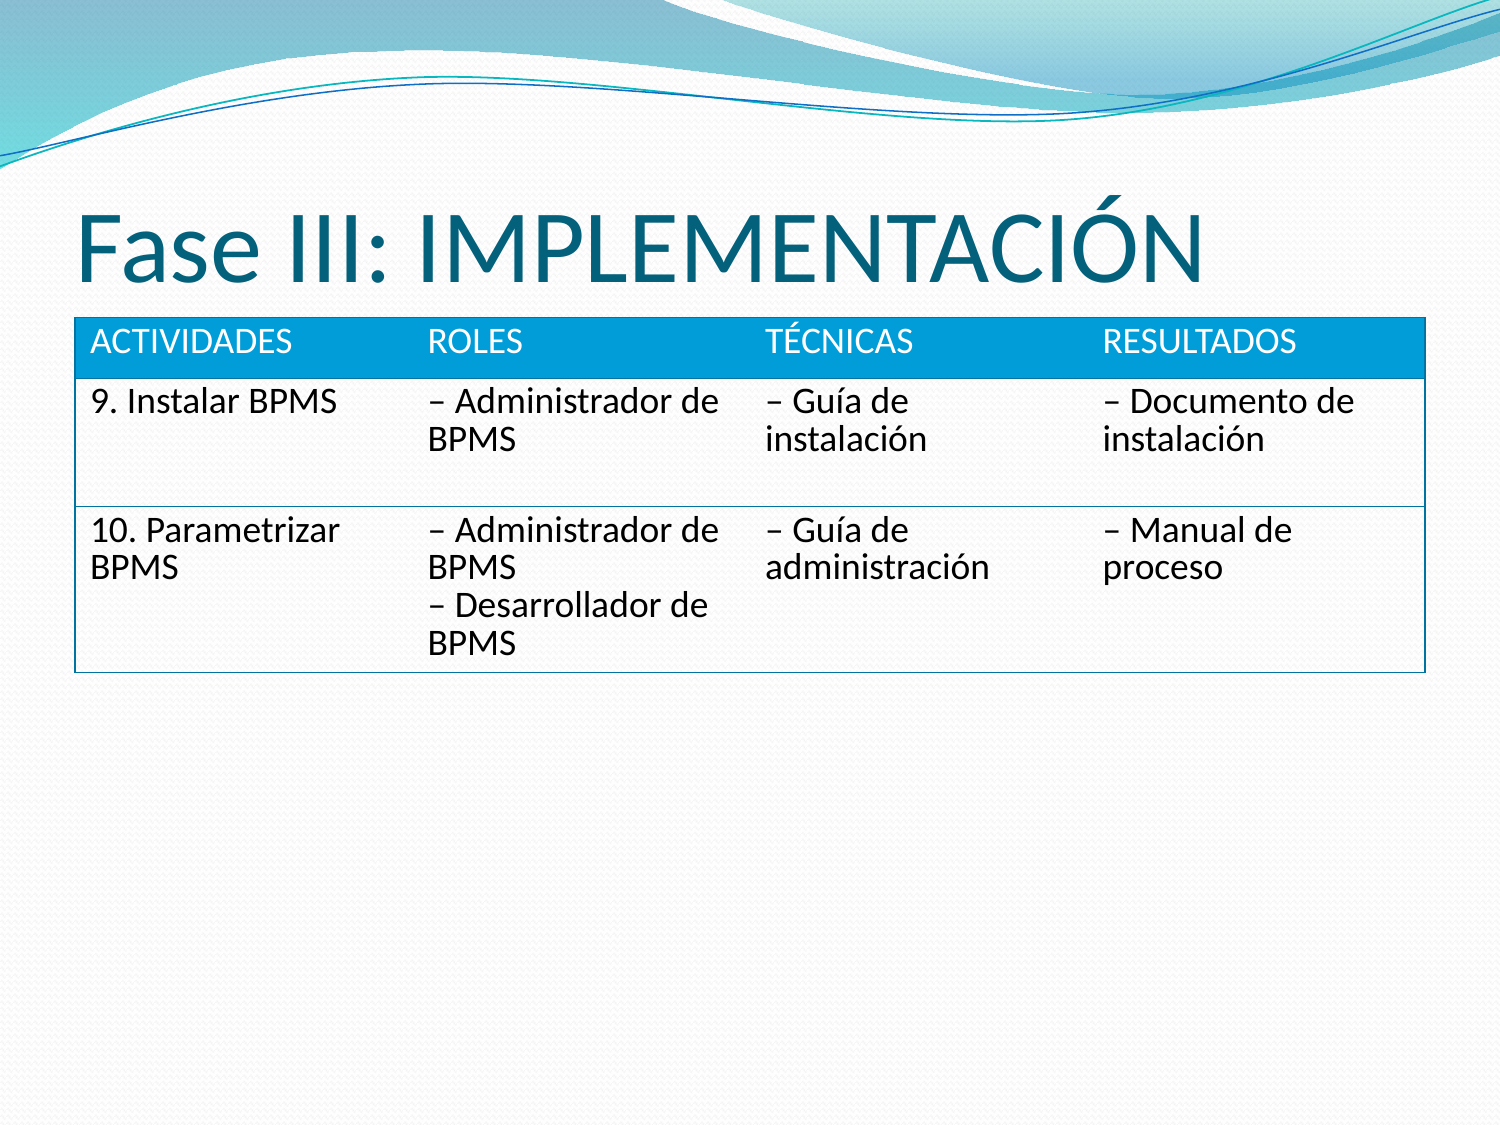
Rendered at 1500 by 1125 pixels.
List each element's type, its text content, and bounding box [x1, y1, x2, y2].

table_cell Guía de instalación [750, 379, 1088, 506]
table_cell 10. Parametrizar BPMS [76, 507, 413, 672]
table_header TÉCNICAS [750, 318, 1088, 378]
table_cell 9. Instalar BPMS [76, 379, 413, 506]
table_cell Manual de proceso [1088, 507, 1424, 672]
table_cell Administrador de BPMS Desarrollador de BPMS [413, 507, 750, 672]
table_cell Administrador de BPMS [413, 379, 750, 506]
title Fase III: IMPLEMENTACIÓN [75, 115, 1425, 303]
table_header RESULTADOS [1088, 318, 1424, 378]
table_header ACTIVIDADES [76, 318, 413, 378]
table_header ROLES [413, 318, 750, 378]
table_cell Documento de instalación [1088, 379, 1424, 506]
table_cell Guía de administración [750, 507, 1088, 672]
